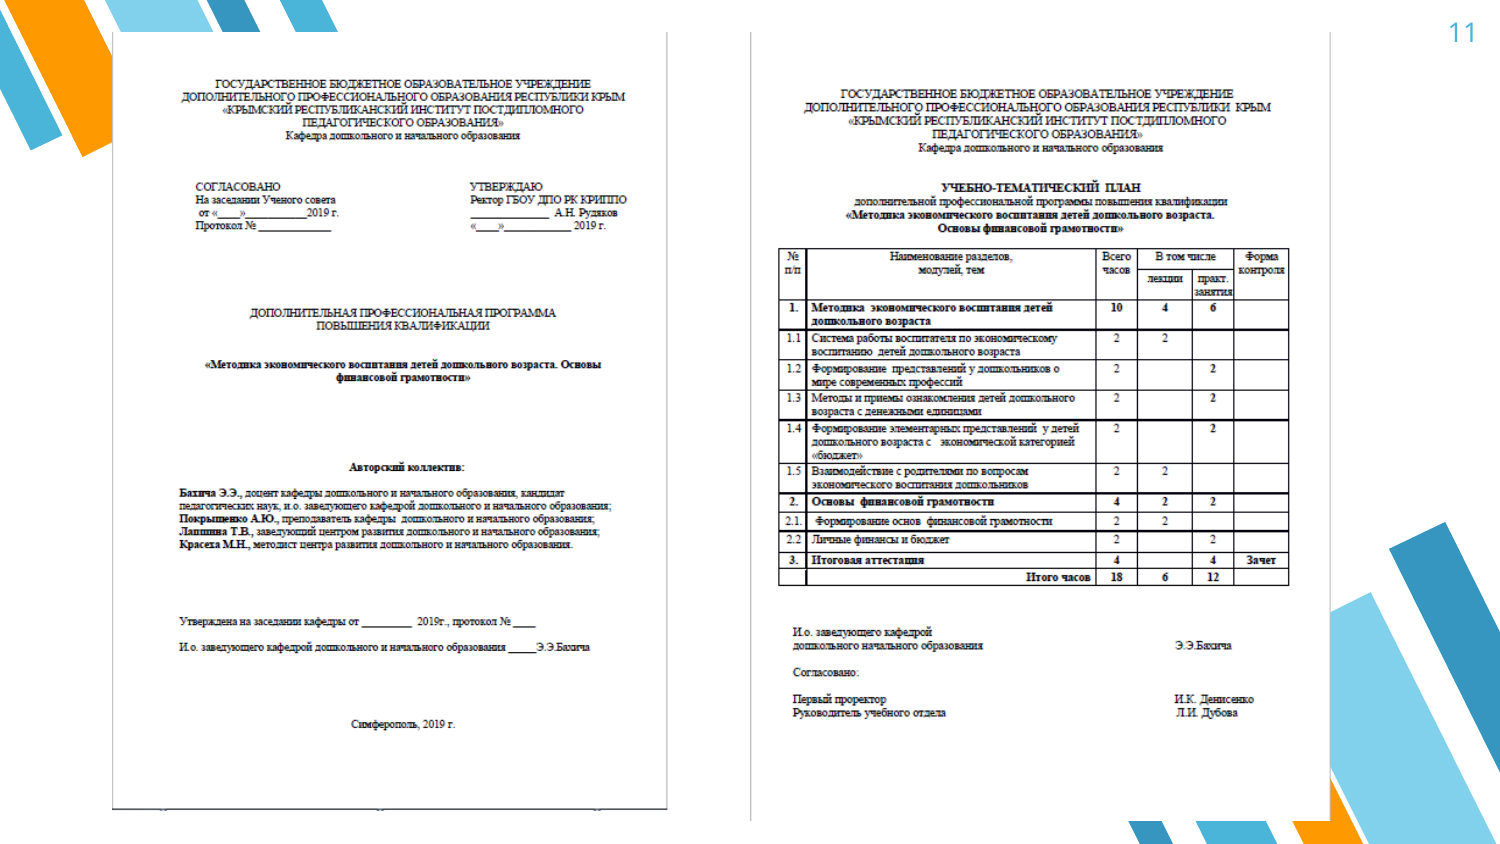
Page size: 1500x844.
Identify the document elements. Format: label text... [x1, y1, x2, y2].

picture [111, 31, 668, 811]
slide_number 11 [1403, 0, 1494, 65]
picture [749, 31, 1331, 821]
